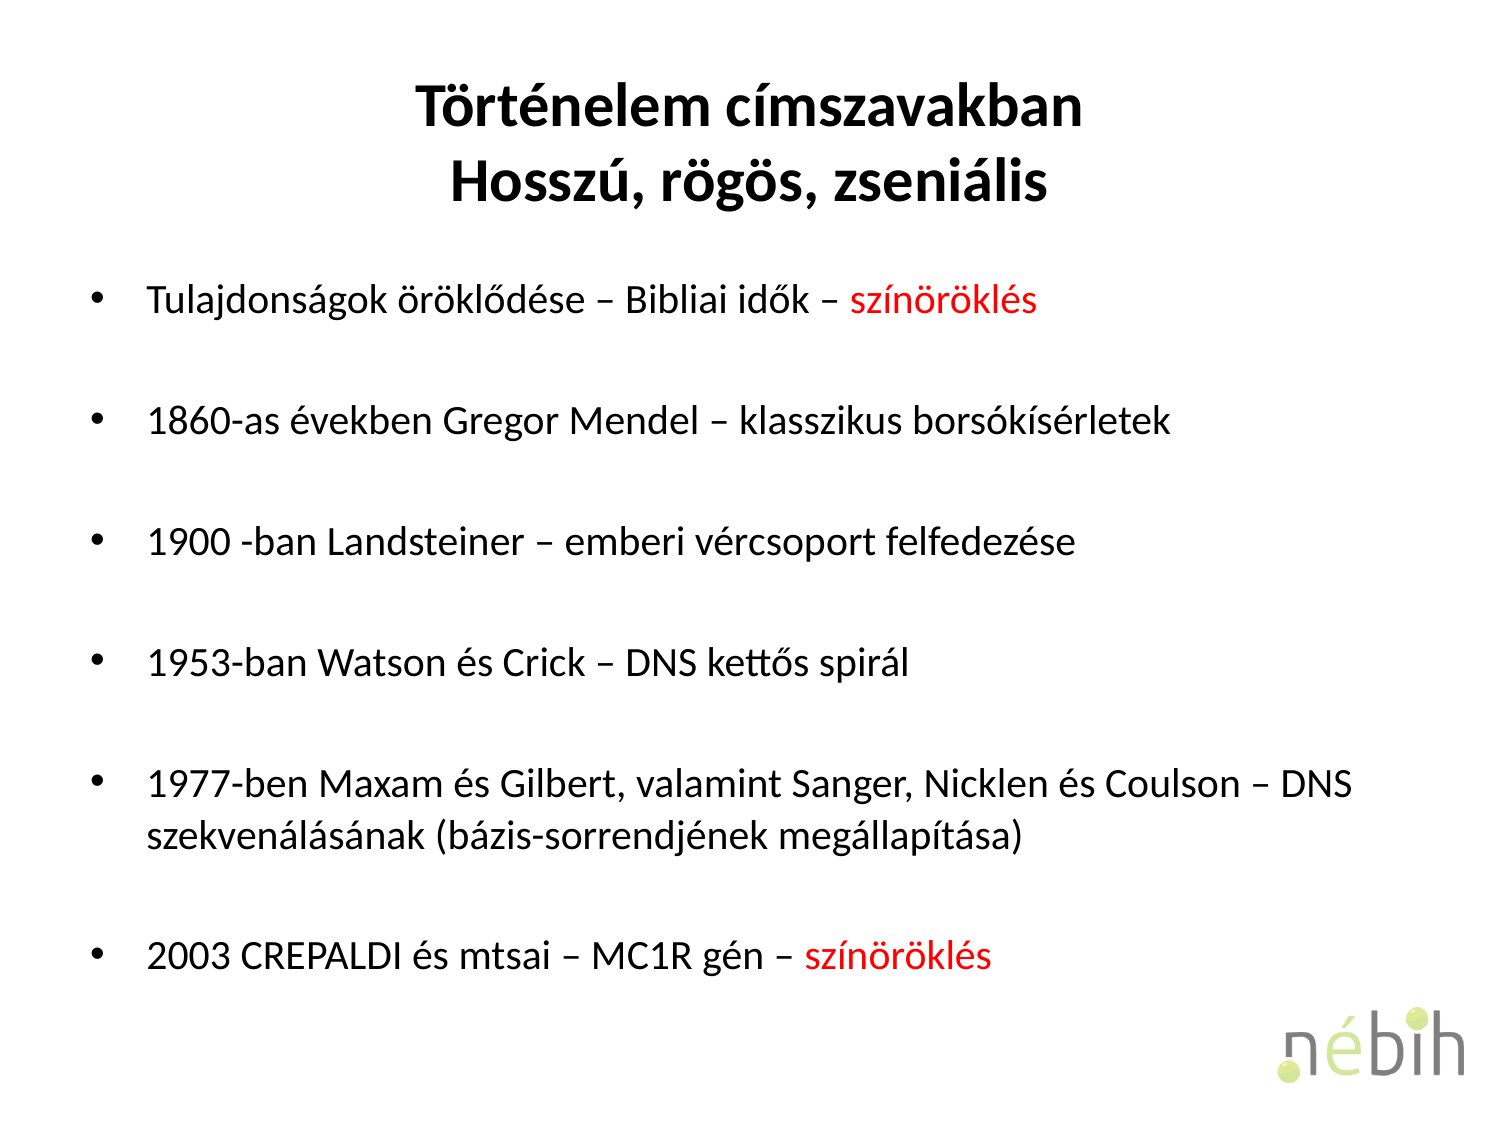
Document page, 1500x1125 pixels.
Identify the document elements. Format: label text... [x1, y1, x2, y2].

title Történelem címszavakban Hosszú, rögös, zseniális [75, 45, 1425, 233]
list Tulajdonságok öröklődése – Bibliai idők – színöröklés 1860-as években Gregor Mendel – klasszikus borsókísérletek 1900 -ban Landsteiner – emberi vércsoport felfedezése 1953-ban Watson és Crick – DNS kettős spirál 1977-ben Maxam és Gilbert, valamint Sanger, Nicklen és Coulson – DNS szekvenálásának (bázis-sorrendjének megállapítása) 2003 CREPALDI és mtsai – MC1R gén – színöröklés [75, 262, 1425, 1005]
picture [1277, 1007, 1464, 1083]
